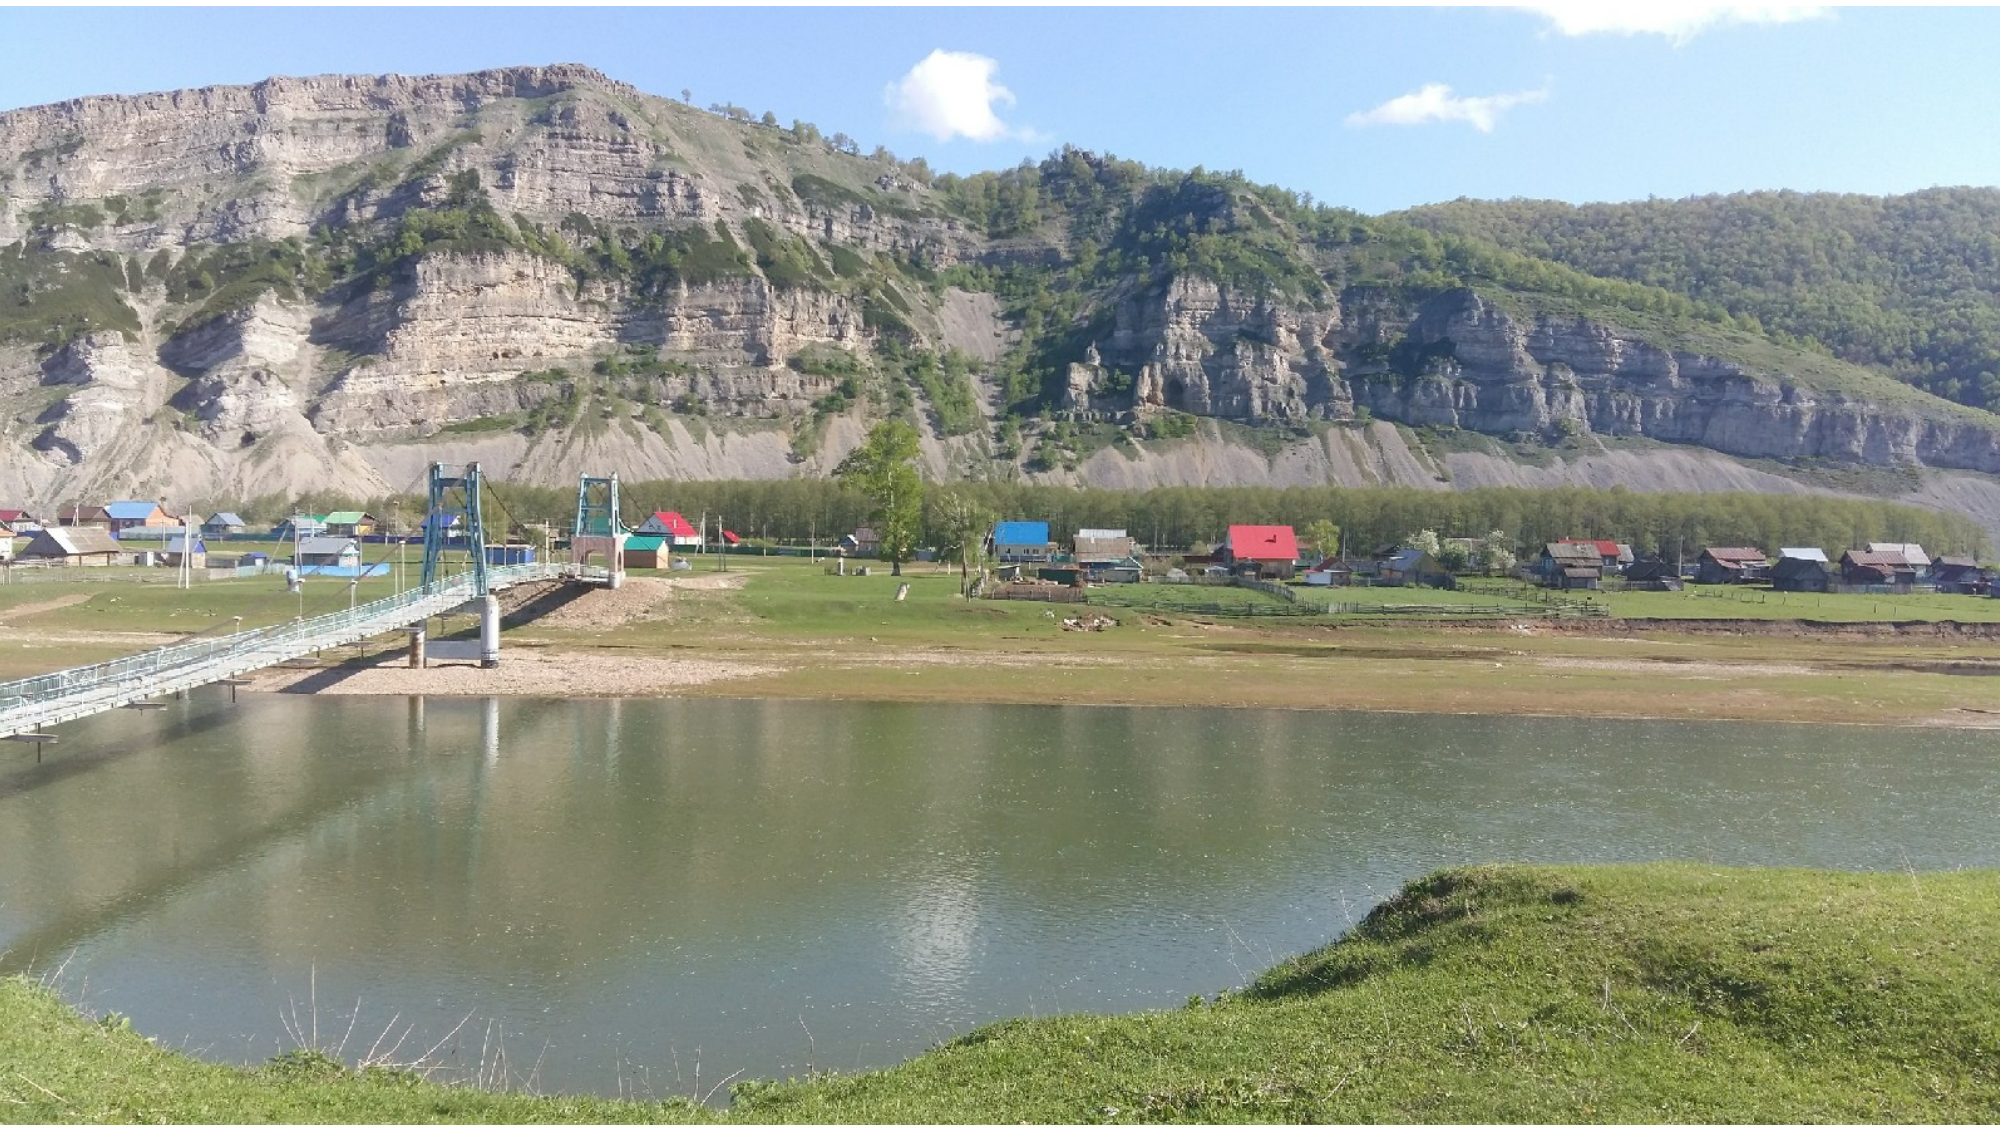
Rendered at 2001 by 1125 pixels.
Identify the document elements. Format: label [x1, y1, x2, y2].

list [0, 6, 2000, 1125]
